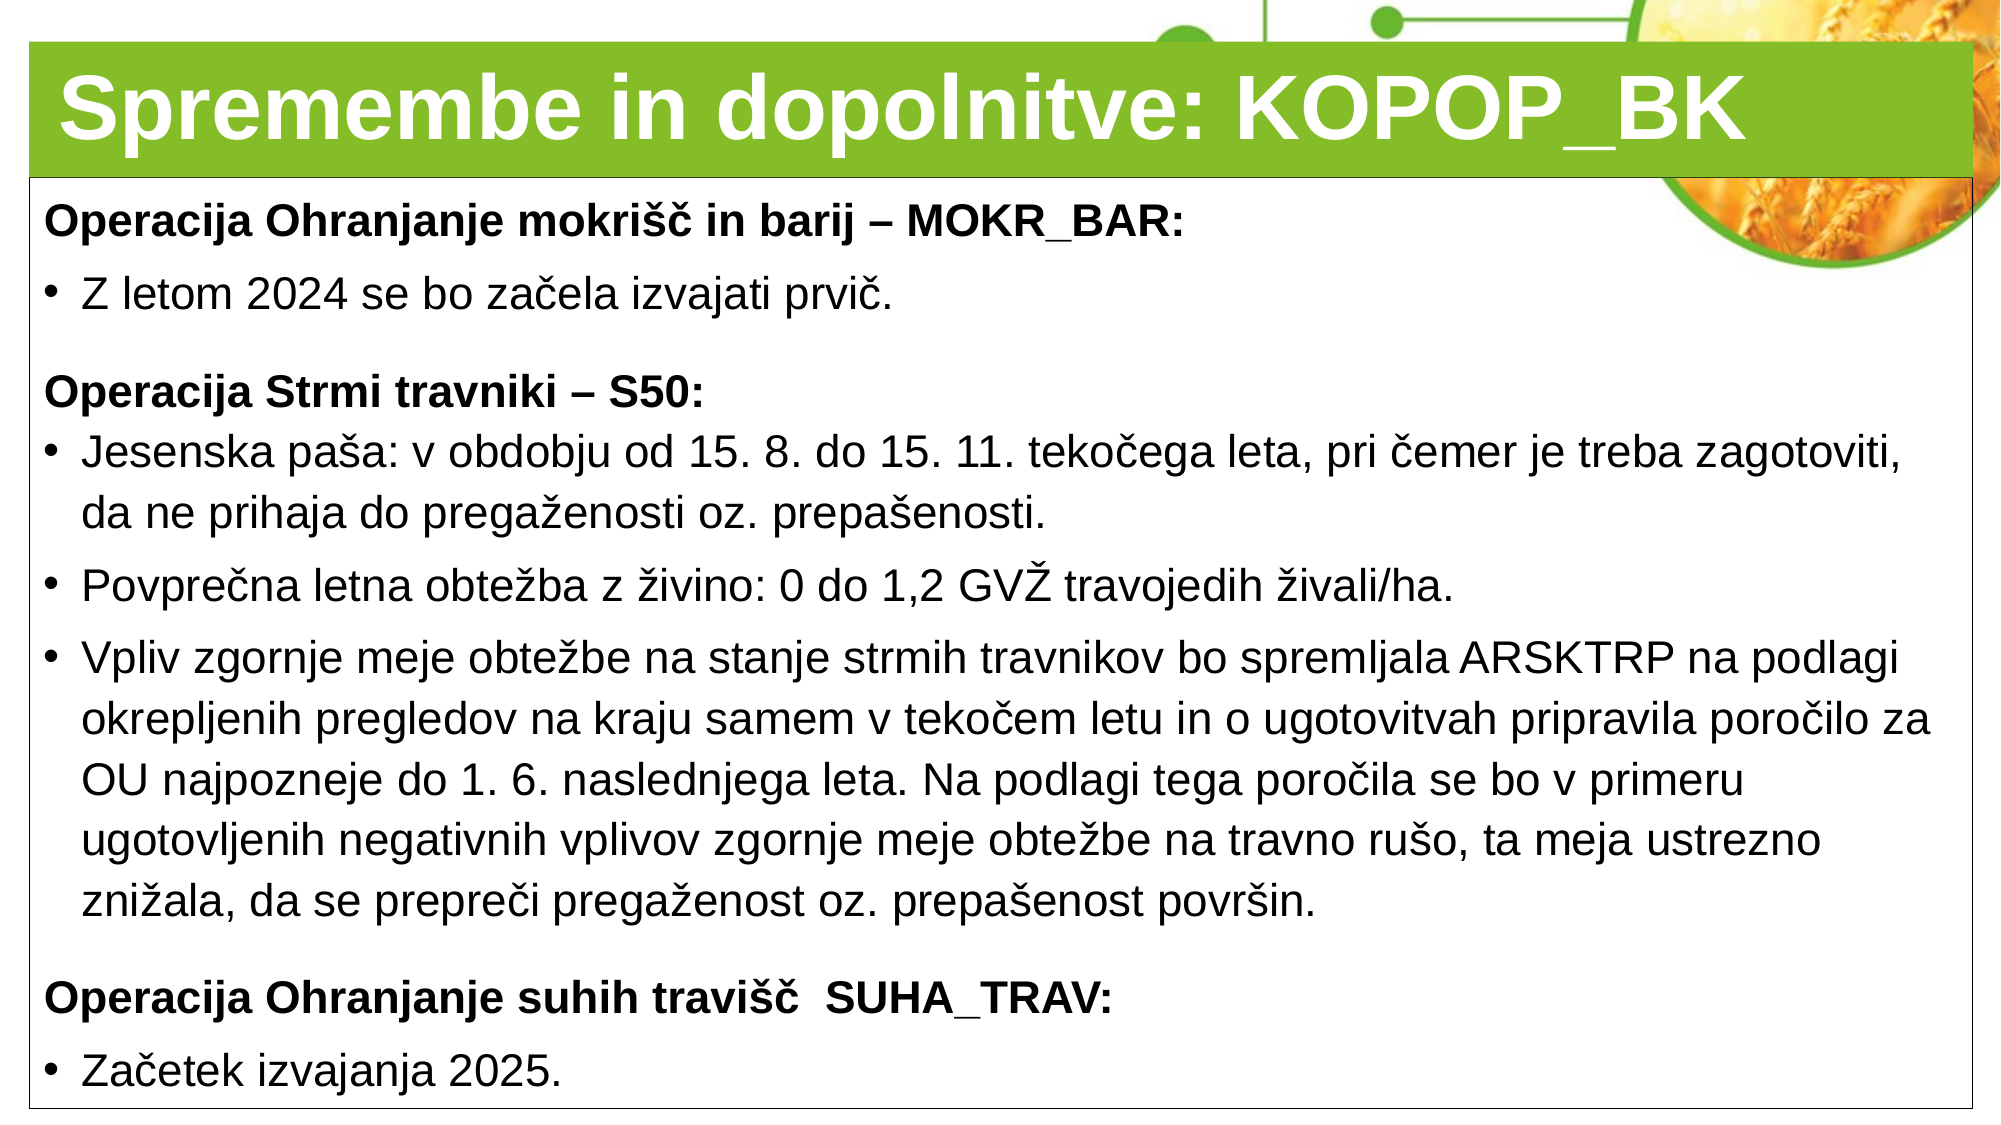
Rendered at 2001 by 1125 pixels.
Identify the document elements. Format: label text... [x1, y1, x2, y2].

picture [0, 0, 2001, 1125]
title Spremembe in dopolnitve: KOPOP_BK [29, 41, 1973, 178]
list Operacija Ohranjanje mokrišč in barij – MOKR_BAR: Z letom 2024 se bo začela izvajati prvič. Operacija Strmi travniki – S50: Jesenska paša: v obdobju od 15. 8. do 15. 11. tekočega leta, pri čemer je treba zagotoviti, da ne prihaja do pregaženosti oz. prepašenosti. Povprečna letna obtežba z živino: 0 do 1,2 GVŽ travojedih živali/ha. Vpliv zgornje meje obtežbe na stanje strmih travnikov bo spremljala ARSKTRP na podlagi okrepljenih pregledov na kraju samem v tekočem letu in o ugotovitvah pripravila poročilo za OU najpozneje do 1. 6. naslednjega leta. Na podlagi tega poročila se bo v primeru ugotovljenih negativnih vplivov zgornje meje obtežbe na travno rušo, ta meja ustrezno znižala, da se prepreči pregaženost oz. prepašenost površin. Operacija Ohranjanje suhih travišč SUHA_TRAV: Začetek izvajanja 2025. [29, 178, 1973, 1109]
